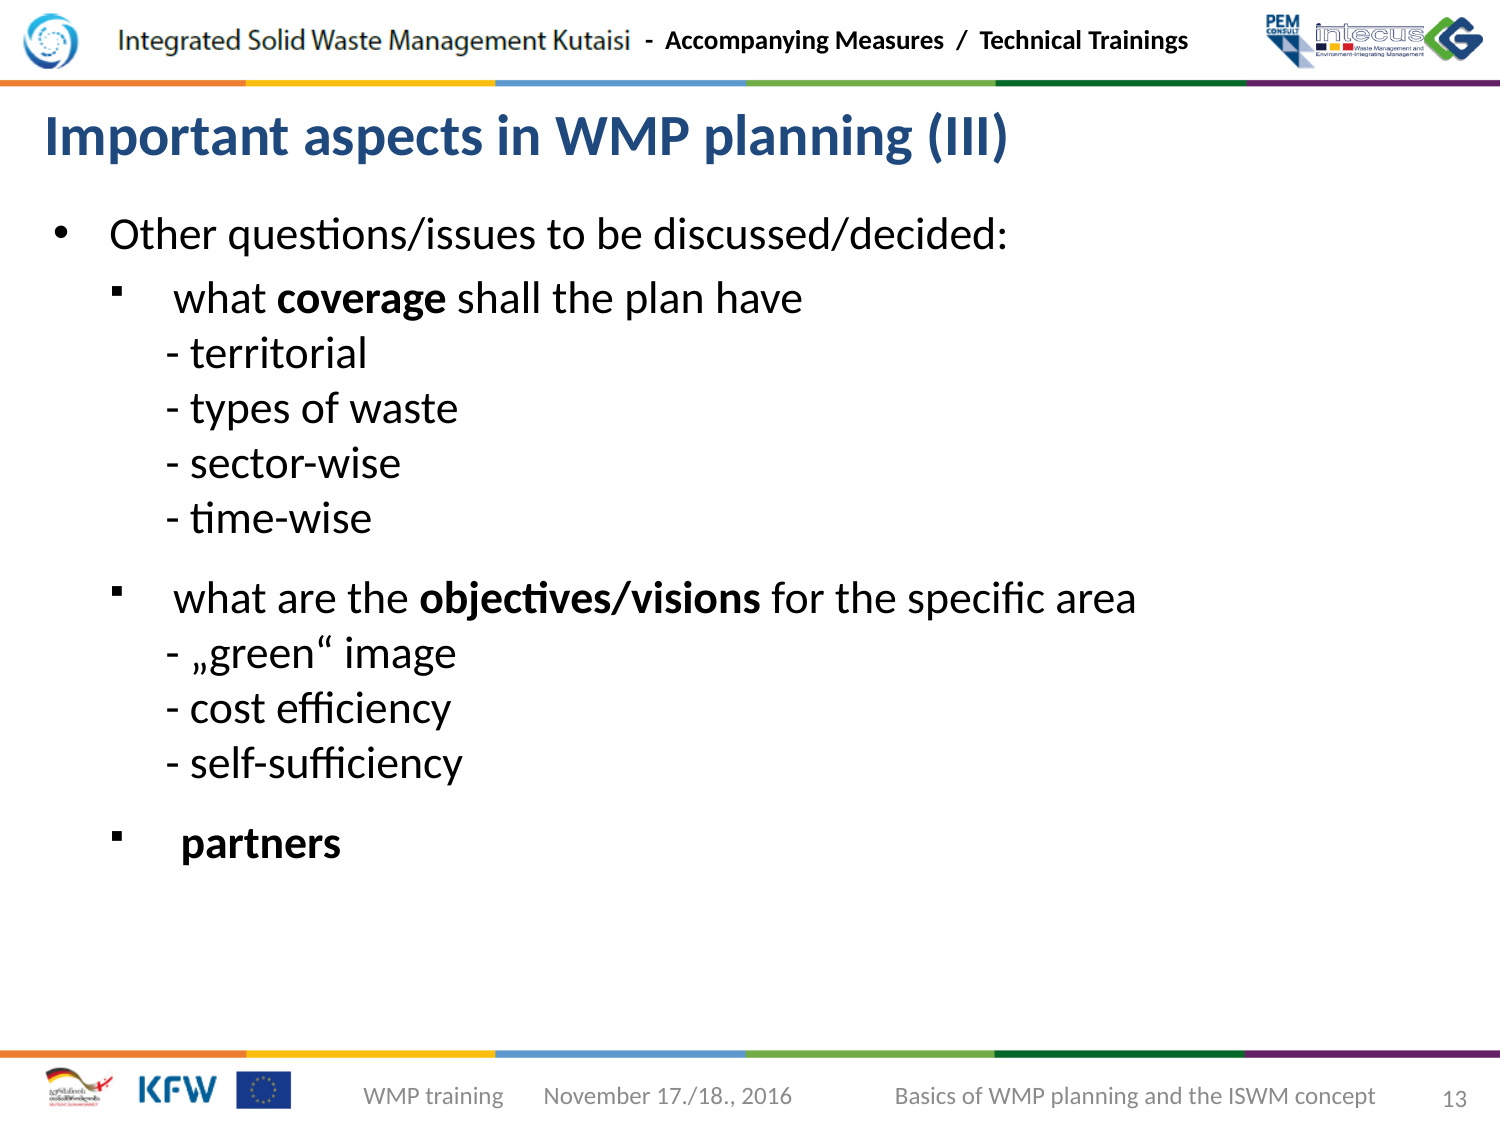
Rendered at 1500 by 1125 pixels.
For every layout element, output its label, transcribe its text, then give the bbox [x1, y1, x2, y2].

picture [0, 1, 1500, 94]
text_box Important aspects in WMP planning (III) [29, 90, 1483, 170]
text_box Other questions/issues to be discussed/decided: what coverage shall the plan have - territorial - types of waste - sector-wise - time-wise what are the objectives/visions for the specific area - „green“ image - cost efficiency - self-sufficiency partners [38, 196, 1412, 976]
picture [0, 1048, 1500, 1125]
